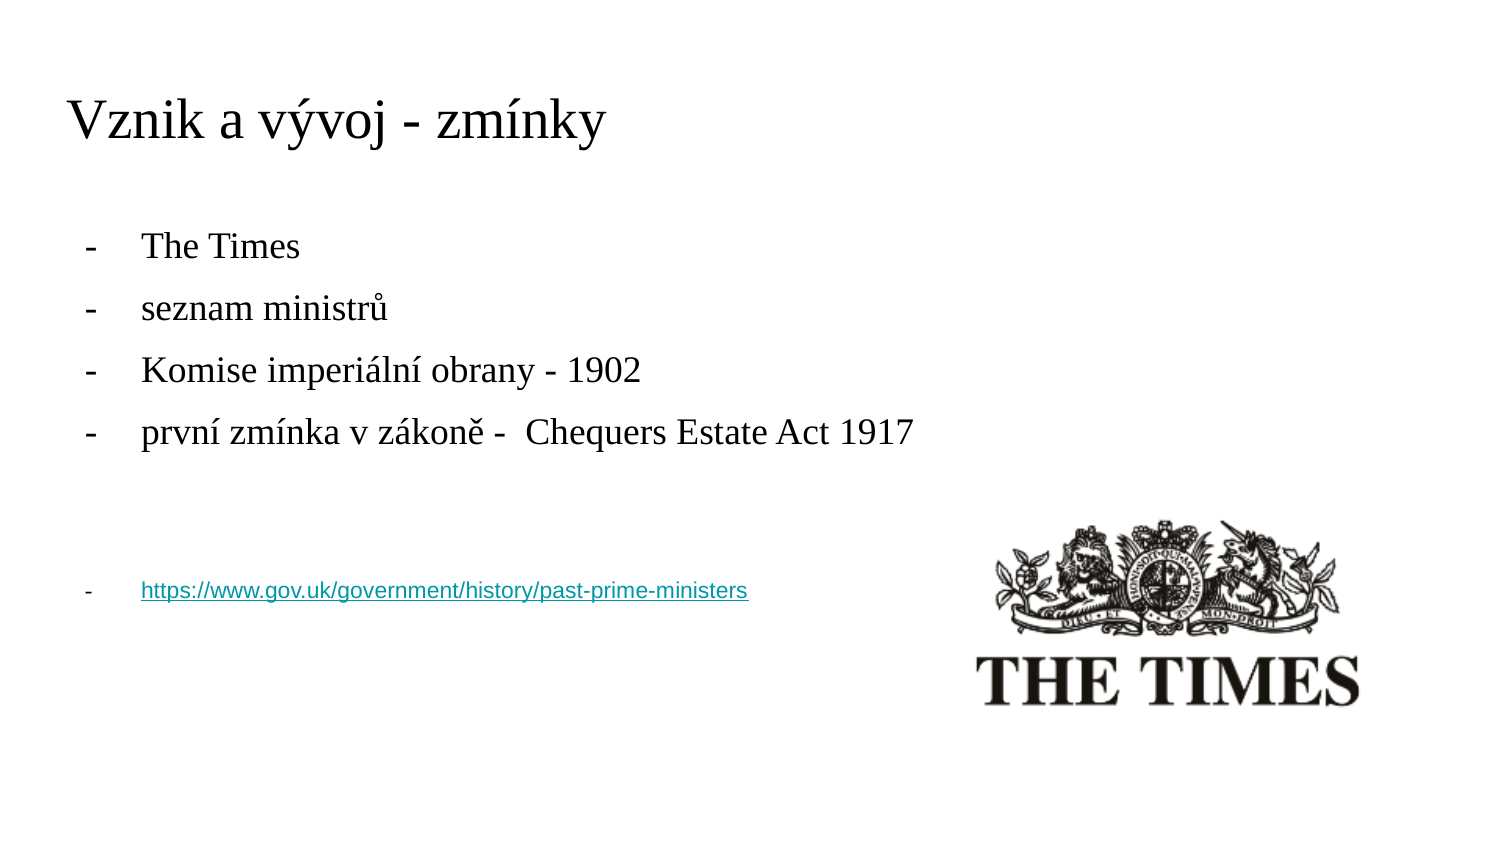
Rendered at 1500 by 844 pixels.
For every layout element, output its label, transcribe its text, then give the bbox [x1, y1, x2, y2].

list The Times seznam ministrů Komise imperiální obrany - 1902 první zmínka v zákoně - Chequers Estate Act 1917 https://www.gov.uk/government/history/past-prime-ministers [51, 189, 1449, 750]
title Vznik a vývoj - zmínky [51, 72, 1449, 167]
picture [963, 507, 1373, 721]
